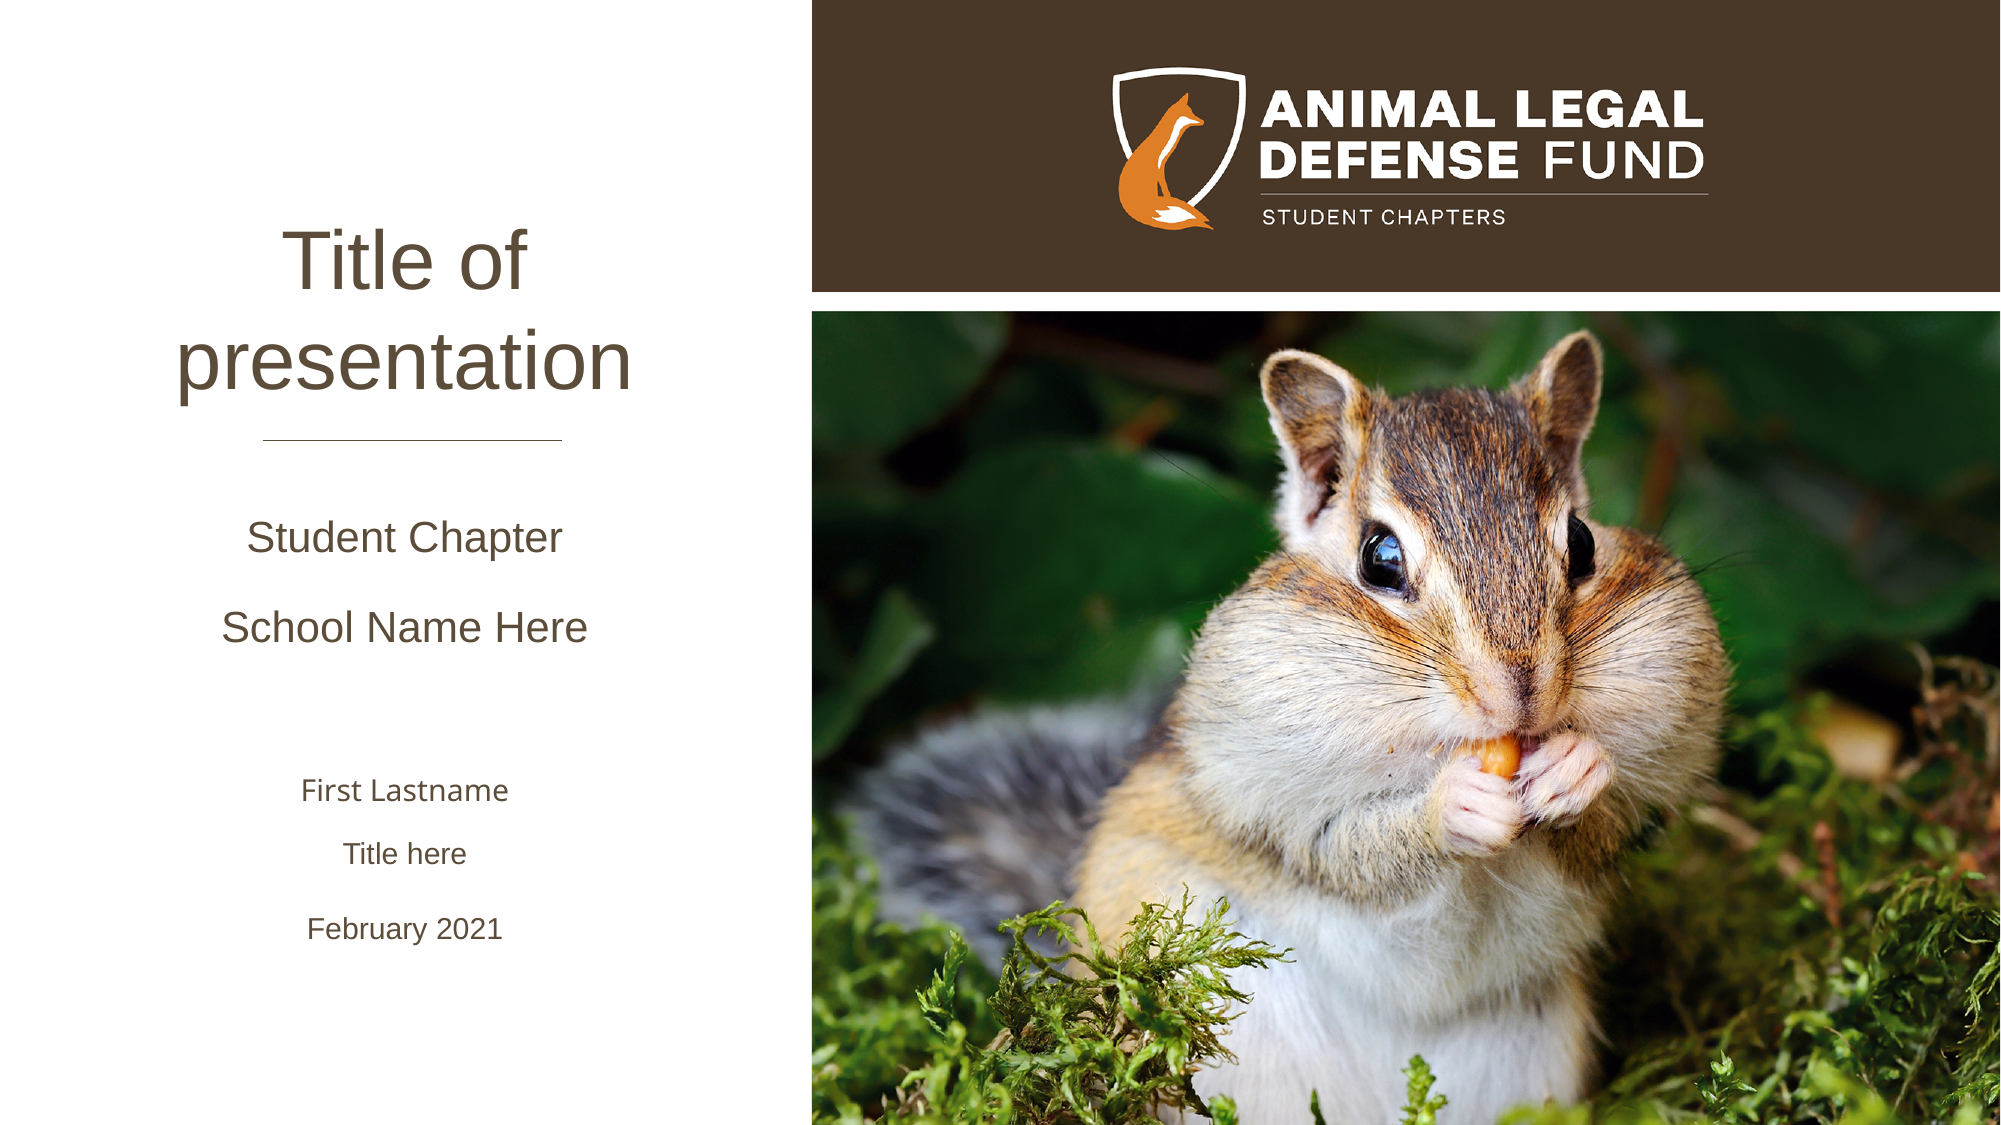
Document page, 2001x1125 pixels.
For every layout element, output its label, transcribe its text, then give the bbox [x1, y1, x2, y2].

text_box Student Chapter School Name Here [0, 492, 810, 688]
picture [0, 0, 2001, 1125]
text_box Title of presentation [0, 199, 810, 414]
text_box First Lastname Title here February 2021 [0, 758, 810, 1053]
